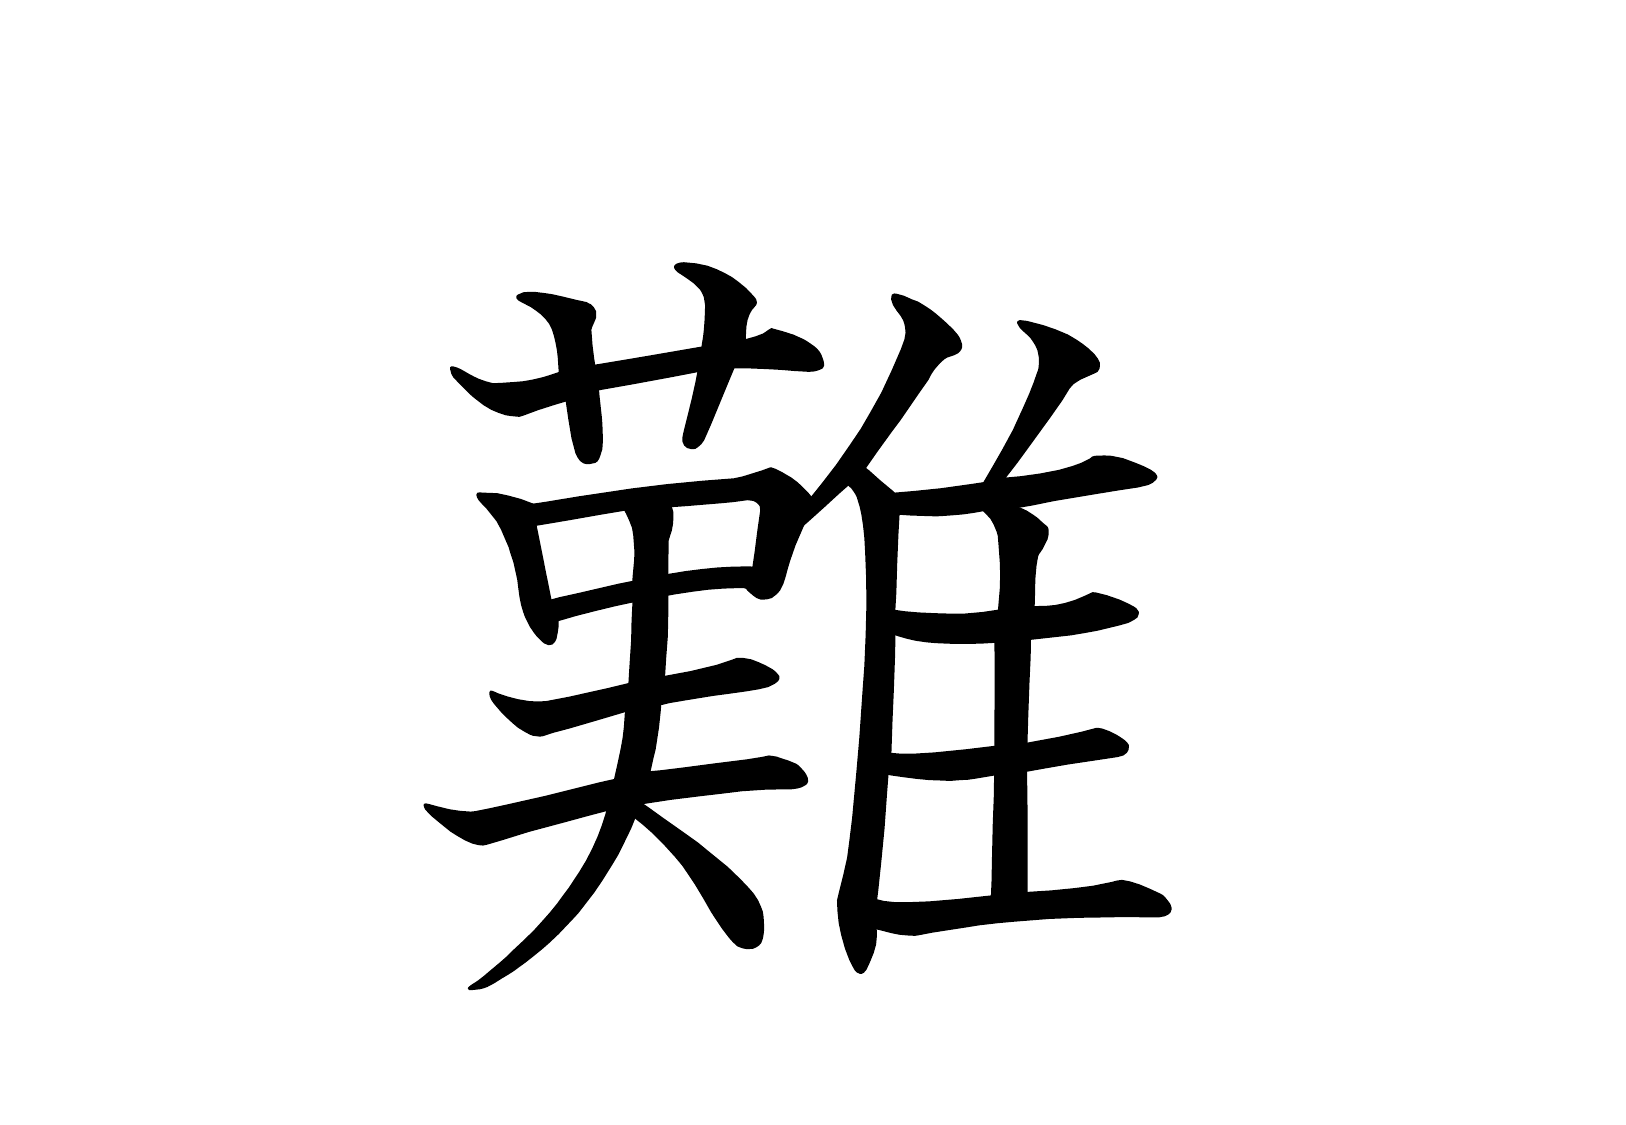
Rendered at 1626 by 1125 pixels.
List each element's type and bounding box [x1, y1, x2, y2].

text_box [423, 261, 1172, 991]
